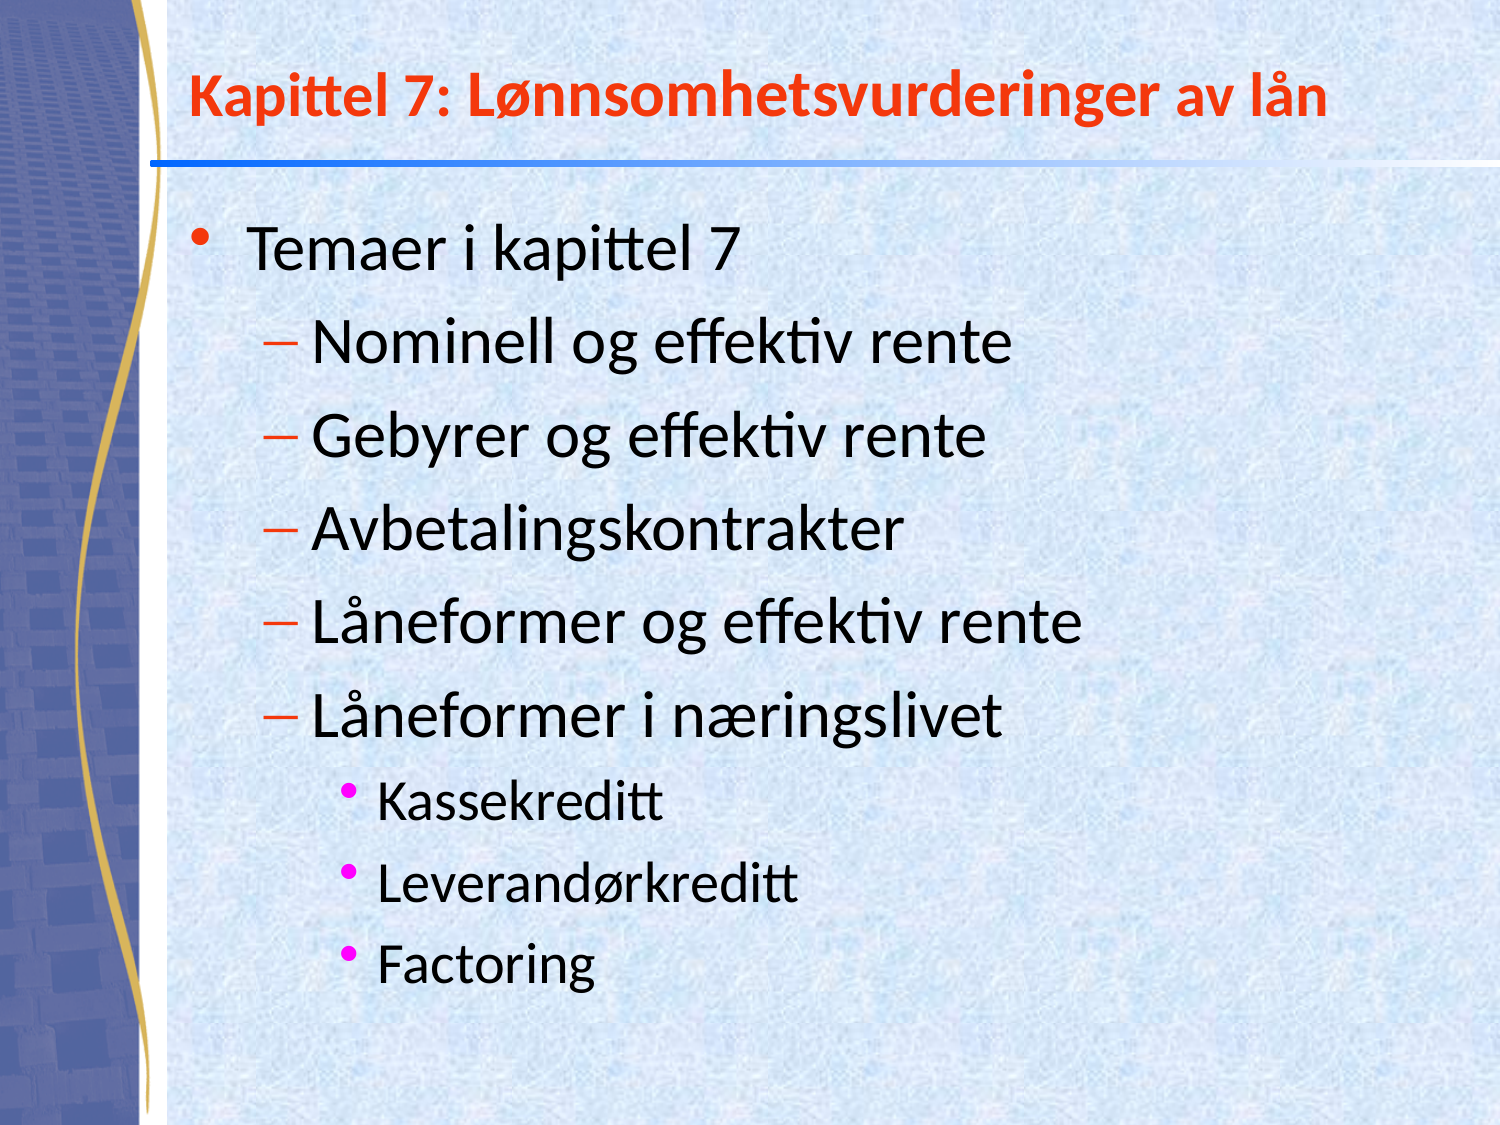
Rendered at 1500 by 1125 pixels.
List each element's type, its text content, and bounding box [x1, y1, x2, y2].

title Kapittel 7: Lønnsomhetsvurderinger av lån [174, 19, 1500, 161]
list Temaer i kapittel 7 Nominell og effektiv rente Gebyrer og effektiv rente Avbetalingskontrakter Låneformer og effektiv rente Låneformer i næringslivet Kassekreditt Leverandørkreditt Factoring [174, 196, 1500, 1099]
picture [0, 0, 1500, 1125]
